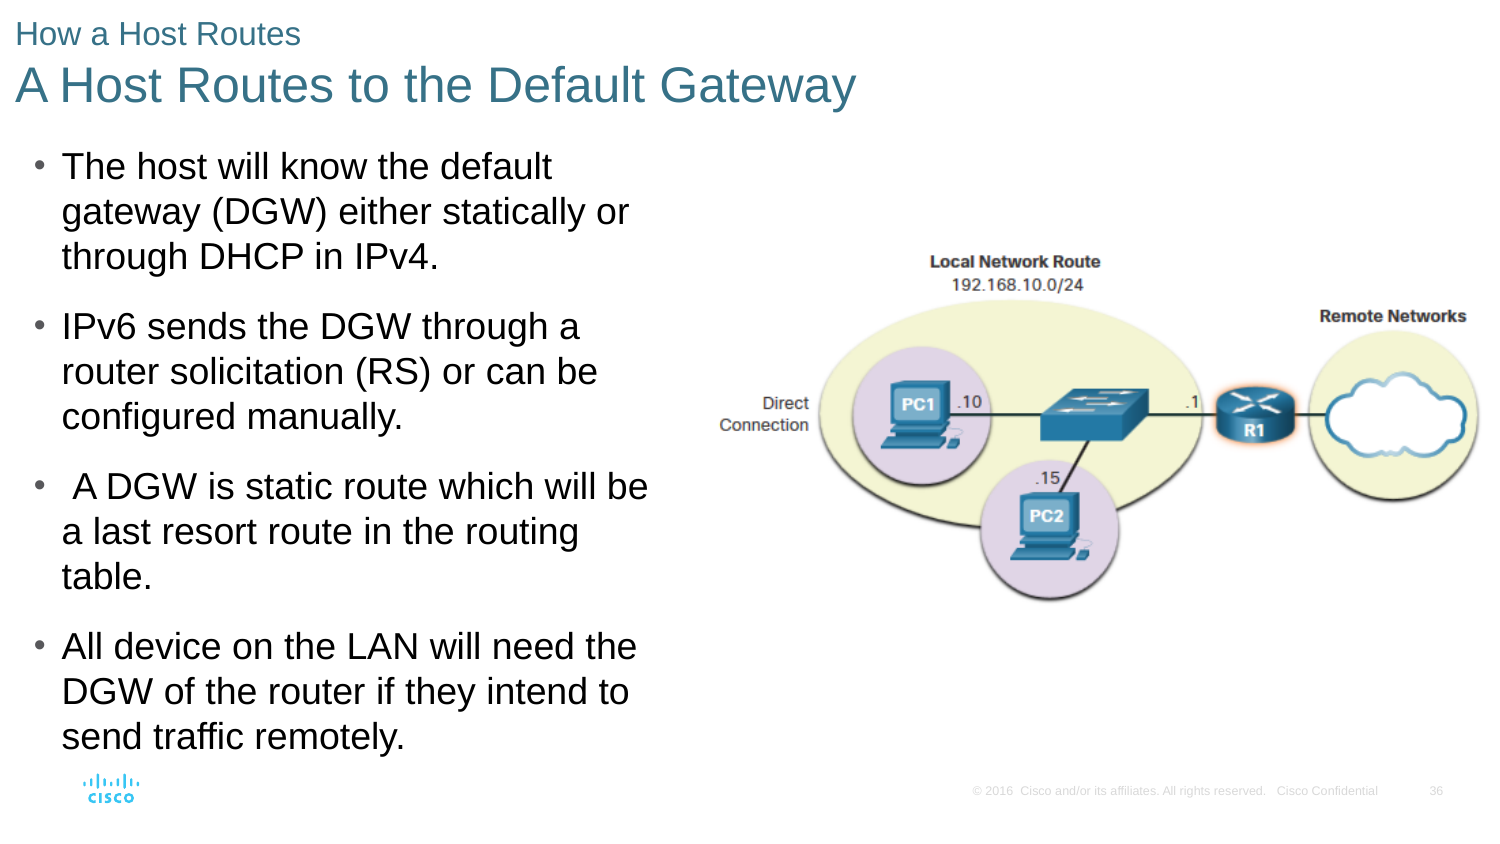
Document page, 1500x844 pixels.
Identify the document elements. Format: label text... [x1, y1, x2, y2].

picture [704, 245, 1487, 613]
list The host will know the default gateway (DGW) either statically or through DHCP in IPv4. IPv6 sends the DGW through a router solicitation (RS) or can be configured manually. A DGW is static route which will be a last resort route in the routing table. All device on the LAN will need the DGW of the router if they intend to send traffic remotely. [19, 134, 695, 758]
title How a Host Routes A Host Routes to the Default Gateway [0, 0, 1500, 125]
